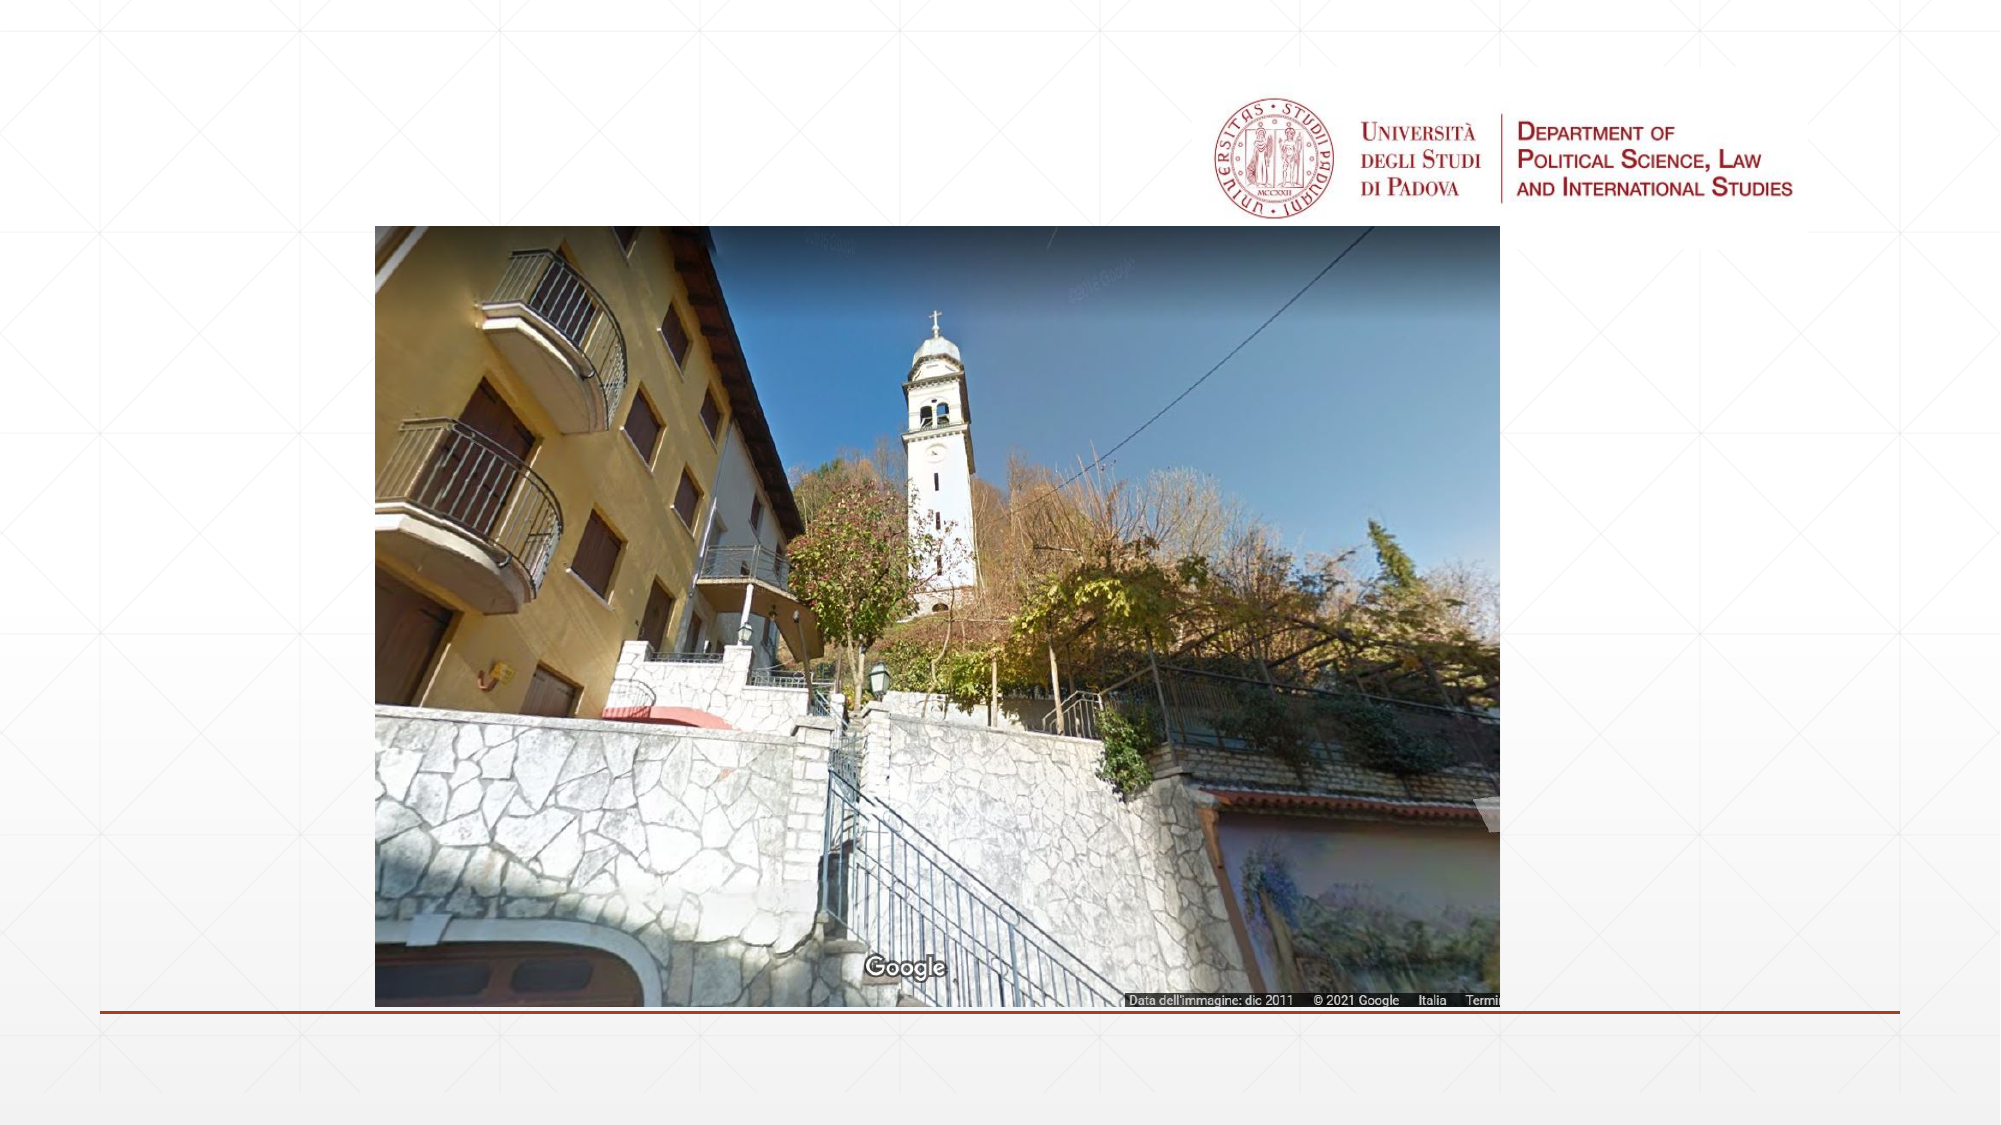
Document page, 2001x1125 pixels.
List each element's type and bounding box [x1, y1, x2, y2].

picture [375, 67, 1808, 1007]
